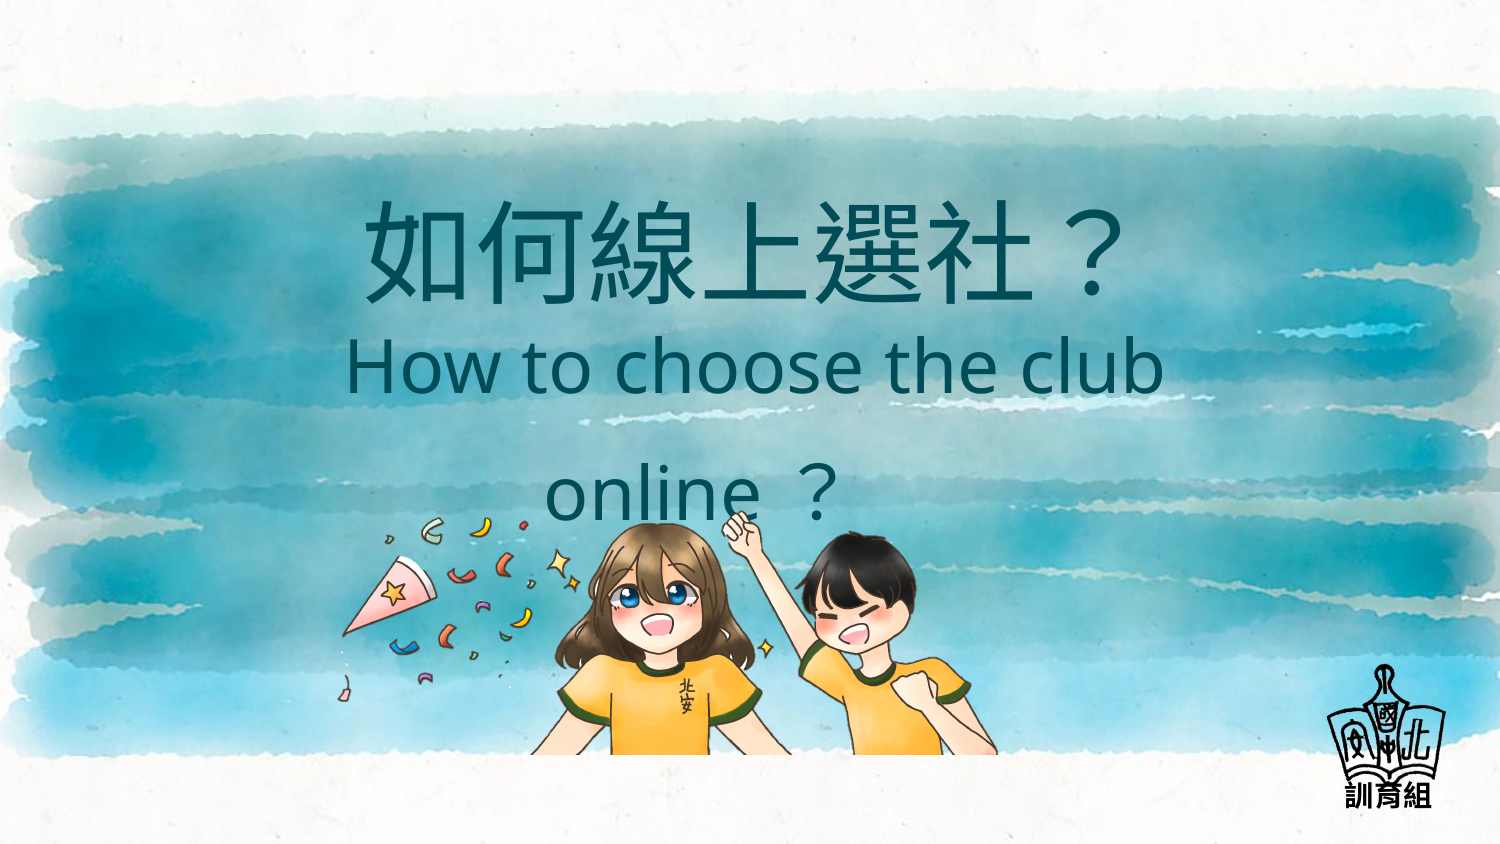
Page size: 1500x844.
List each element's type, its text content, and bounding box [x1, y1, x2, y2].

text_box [1320, 661, 1461, 821]
title 如何線上選社？ How to choose the club online？ [218, 268, 1294, 459]
picture [0, 0, 1500, 844]
